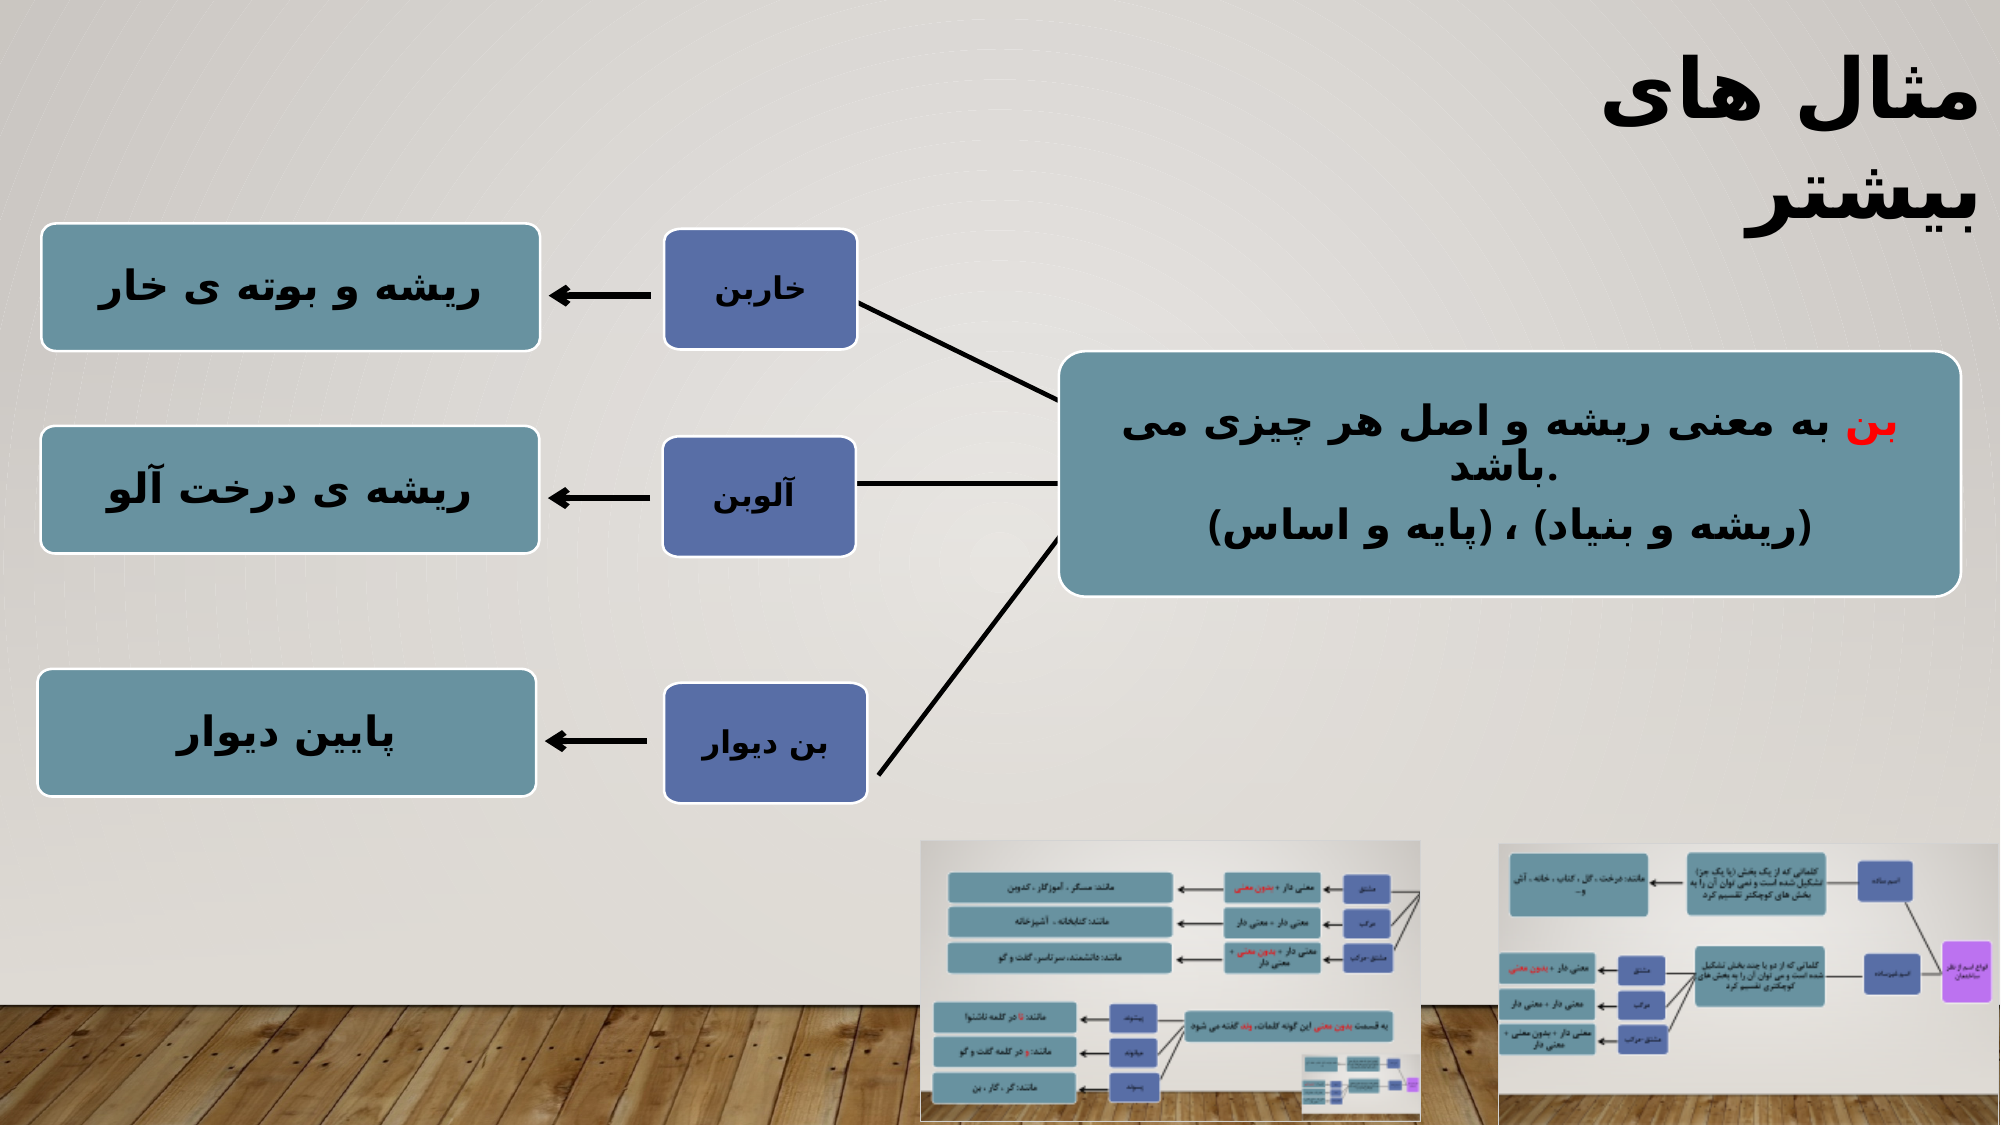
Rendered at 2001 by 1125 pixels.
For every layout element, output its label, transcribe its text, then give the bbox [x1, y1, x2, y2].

picture [1499, 844, 1998, 1125]
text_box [662, 435, 1075, 558]
picture [921, 841, 1420, 1121]
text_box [663, 465, 1031, 811]
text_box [663, 228, 1088, 398]
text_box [40, 425, 651, 554]
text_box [41, 223, 651, 352]
text_box مثال های بیشتر [1573, 27, 1999, 243]
picture [0, 1005, 1498, 1125]
text_box بن به معنی ریشه و اصل هر چیزی می باشد. (پایه و اساس) ، (ریشه و بنیاد) [1057, 349, 1963, 599]
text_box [37, 668, 648, 797]
